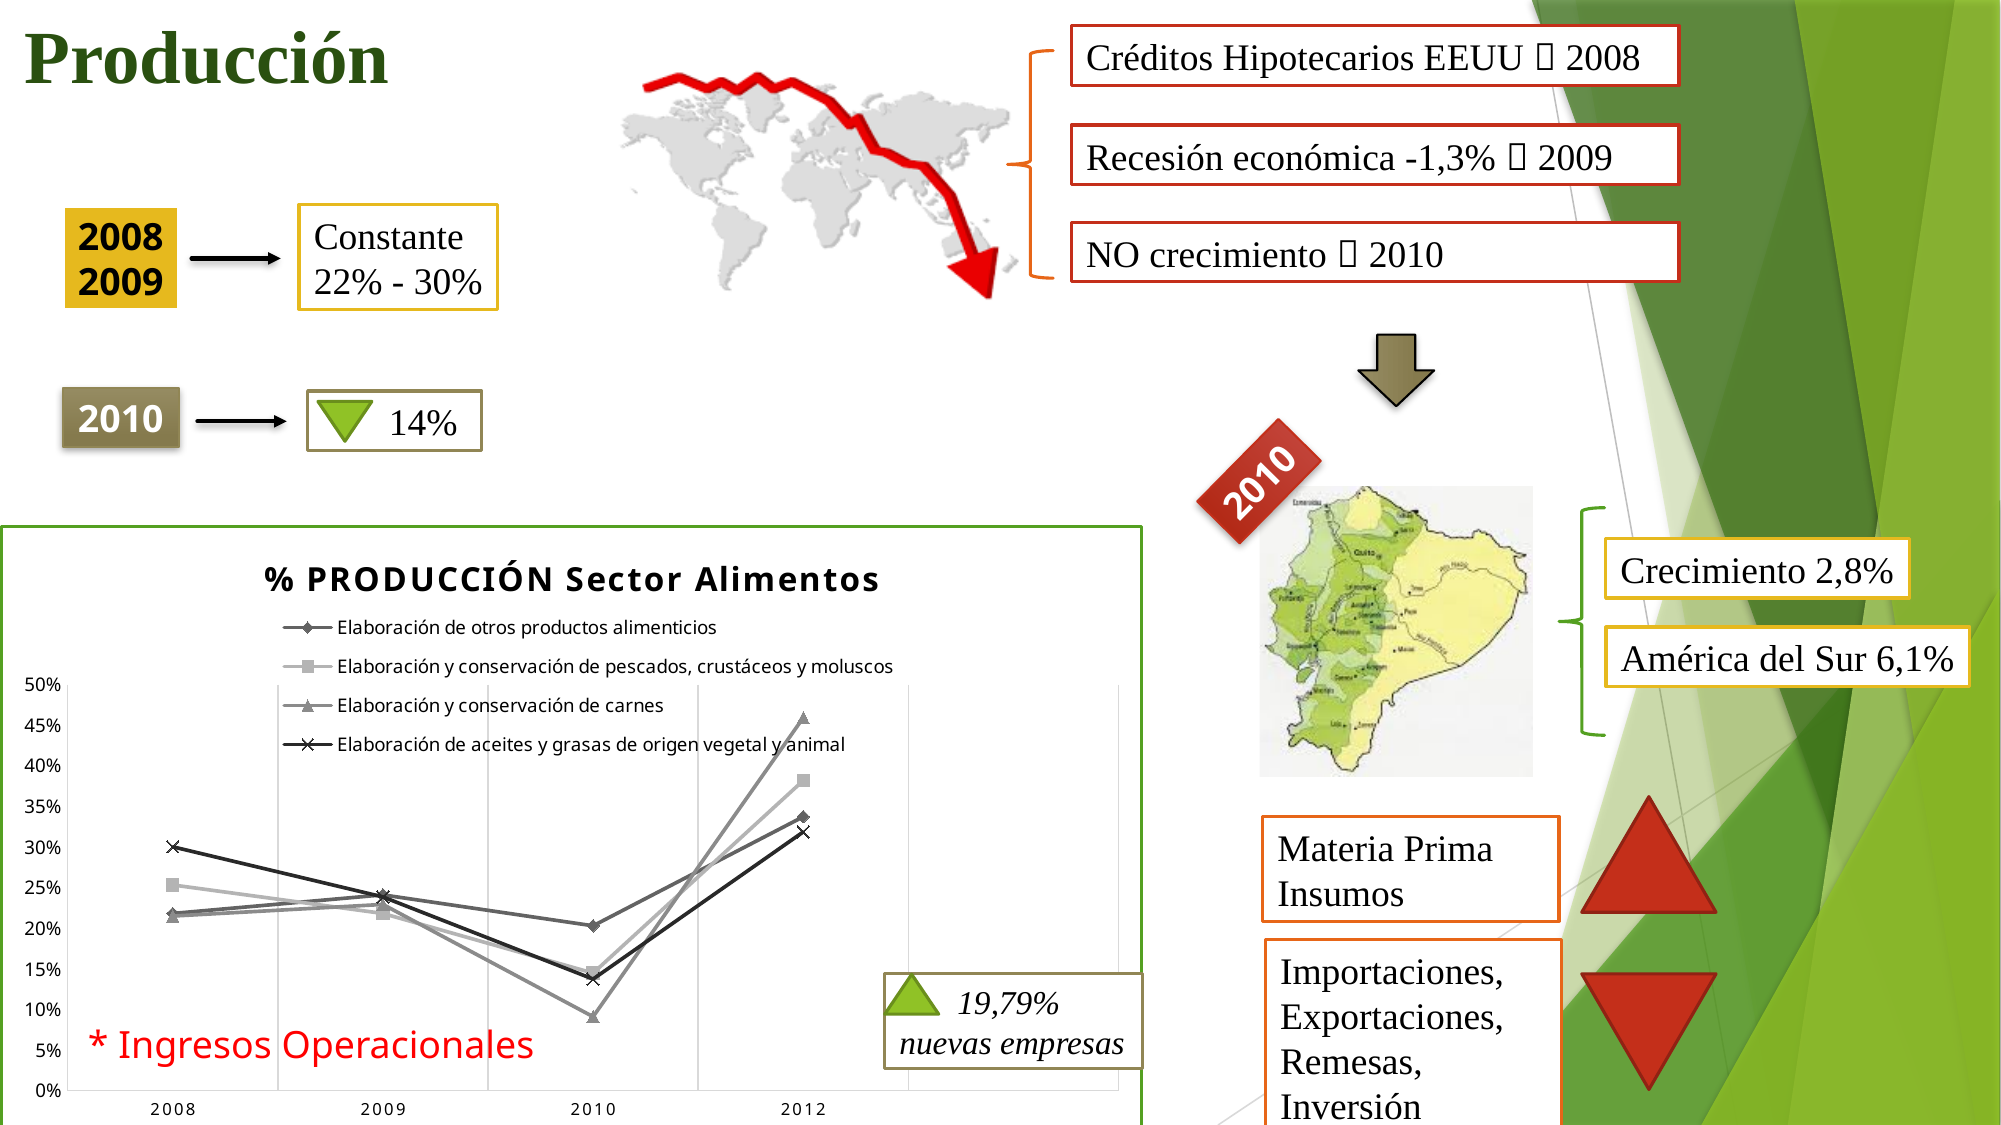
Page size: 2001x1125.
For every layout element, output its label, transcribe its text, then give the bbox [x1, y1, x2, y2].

text_box 14% [306, 389, 483, 452]
text_box [1580, 795, 1718, 914]
title Producción [9, 1, 681, 113]
text_box [316, 399, 374, 443]
text_box [1357, 333, 1436, 407]
text_box [1580, 972, 1718, 1092]
text_box NO crecimiento  2010 [1070, 221, 1681, 283]
picture [615, 18, 1022, 323]
text_box Crecimiento 2,8% [1605, 537, 1911, 600]
text_box Importaciones, Exportaciones, Remesas, Inversión [1264, 938, 1563, 1125]
text_box 2010 [1196, 418, 1322, 545]
text_box 2010 [62, 387, 180, 448]
text_box Créditos Hipotecarios EEUU  2008 [1070, 24, 1681, 87]
text_box Recesión económica -1,3%  2009 [1070, 123, 1681, 186]
picture [1258, 485, 1534, 777]
text_box [1557, 506, 1607, 737]
text_box 2008 2009 [61, 204, 181, 312]
text_box América del Sur 6,1% [1605, 625, 1971, 688]
text_box Constante 22% - 30% [297, 203, 499, 311]
chart [0, 524, 1144, 1125]
text_box Materia Prima Insumos [1261, 815, 1561, 923]
text_box [1027, 49, 1055, 280]
